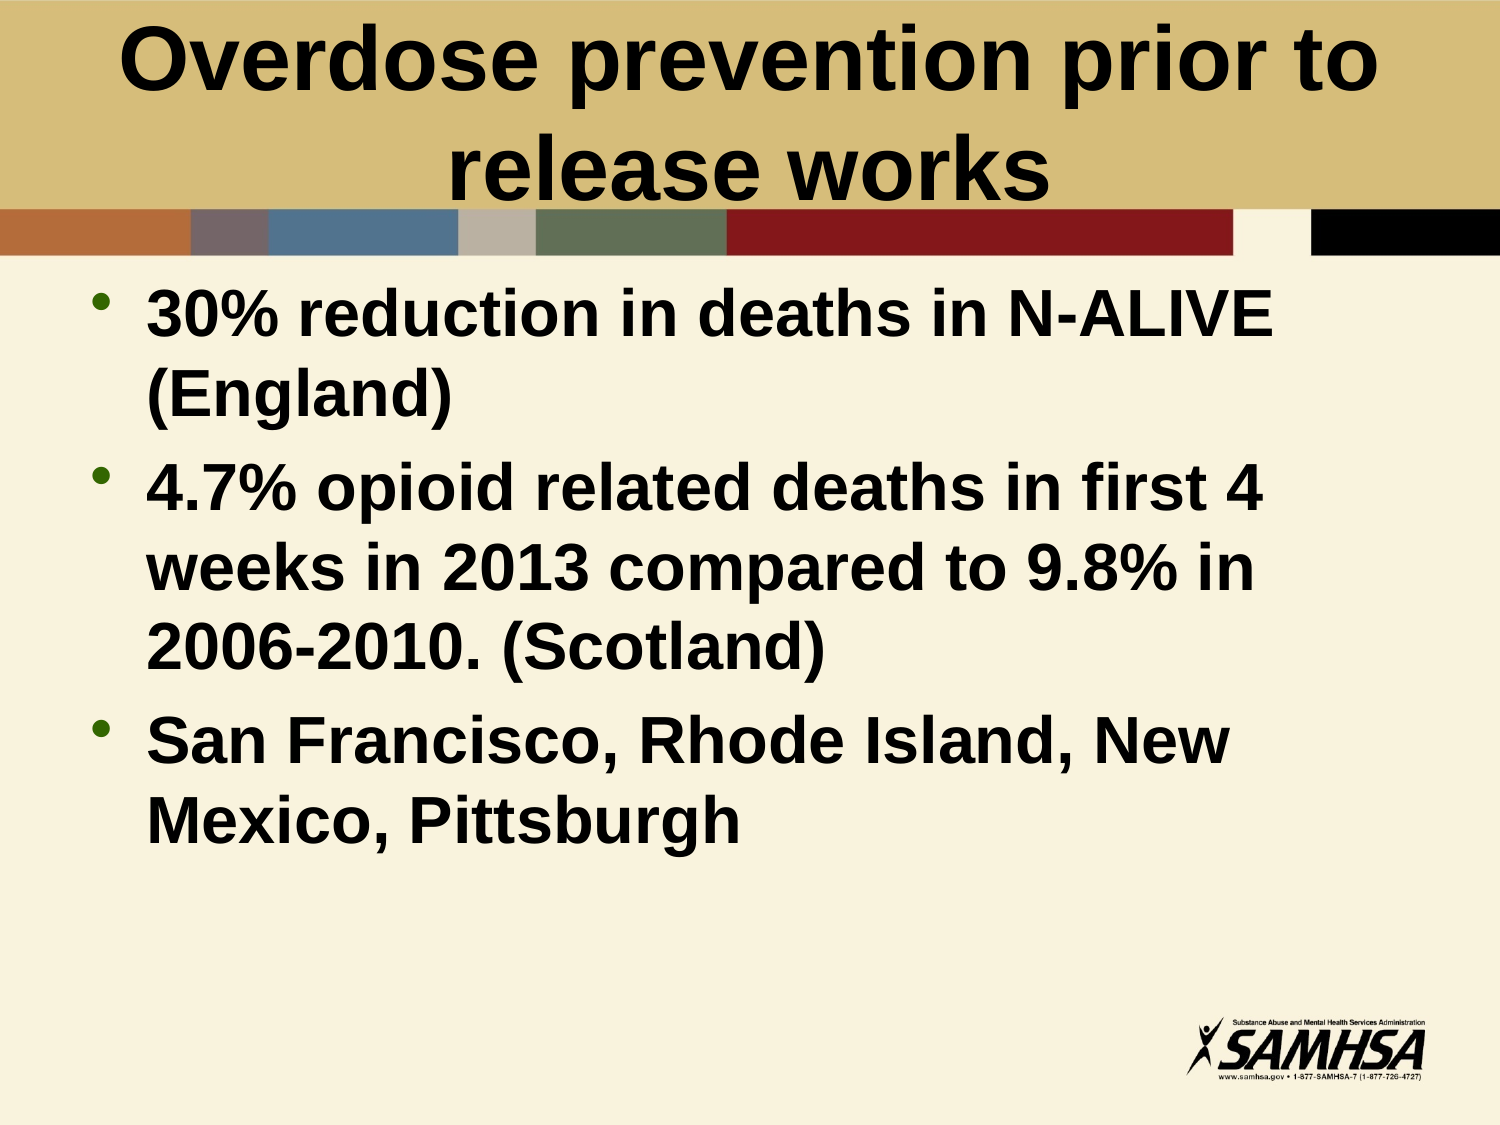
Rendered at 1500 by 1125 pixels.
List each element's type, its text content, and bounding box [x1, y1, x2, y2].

title Overdose prevention prior to release works [75, 45, 1425, 173]
list 30% reduction in deaths in N-ALIVE (England) 4.7% opioid related deaths in first 4 weeks in 2013 compared to 9.8% in 2006-2010. (Scotland) San Francisco, Rhode Island, New Mexico, Pittsburgh [75, 262, 1425, 1005]
picture [0, 0, 1500, 1125]
